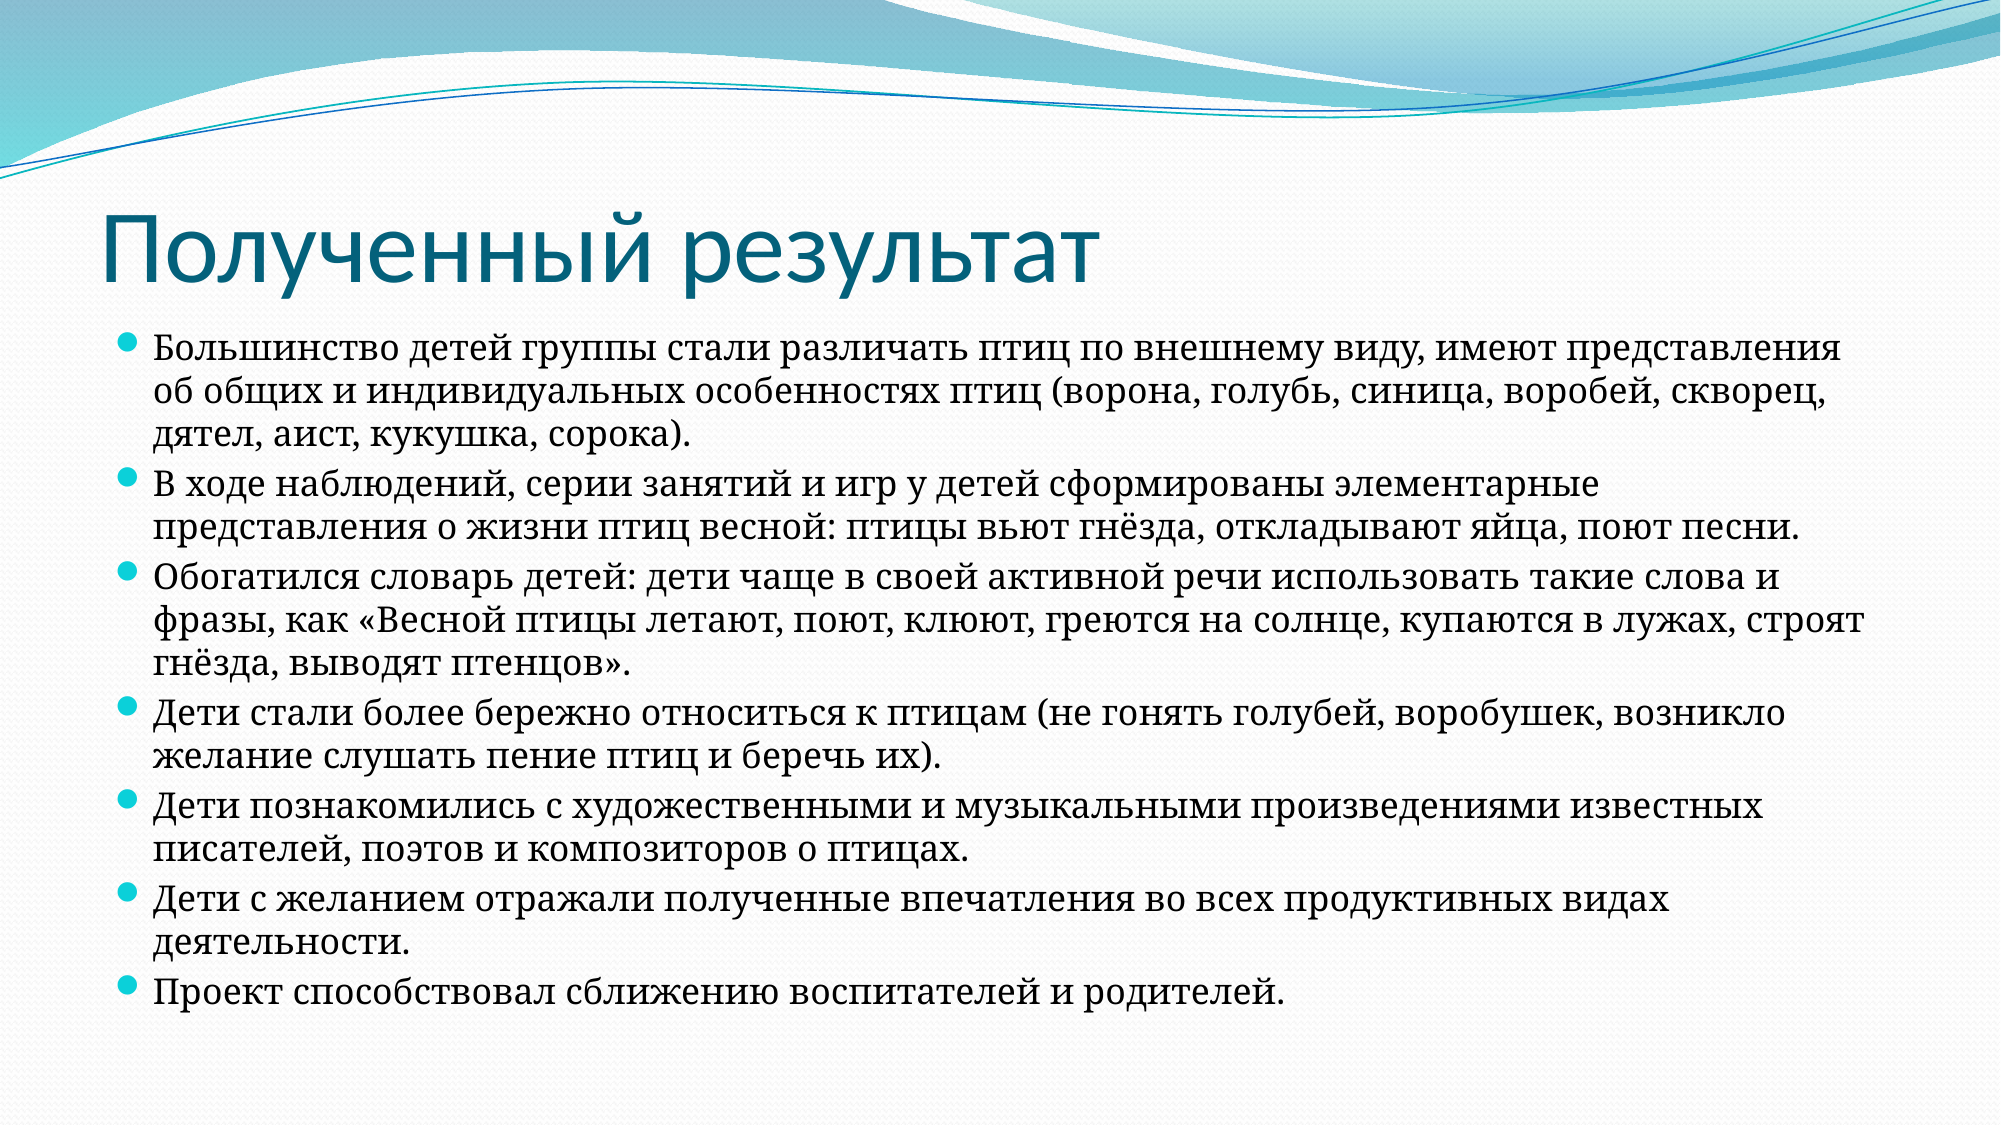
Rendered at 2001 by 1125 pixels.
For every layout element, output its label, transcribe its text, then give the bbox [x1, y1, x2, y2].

list Большинство детей группы стали различать птиц по внешнему виду, имеют представления об общих и индивидуальных особенностях птиц (ворона, голубь, синица, воробей, скворец, дятел, аист, кукушка, сорока). В ходе наблюдений, серии занятий и игр у детей сформированы элементарные представления о жизни птиц весной: птицы вьют гнёзда, откладывают яйца, поют песни. Обогатился словарь детей: дети чаще в своей активной речи использовать такие слова и фразы, как «Весной птицы летают, поют, клюют, греются на солнце, купаются в лужах, строят гнёзда, выводят птенцов». Дети стали более бережно относиться к птицам (не гонять голубей, воробушек, возникло желание слушать пение птиц и беречь их). Дети познакомились с художественными и музыкальными произведениями известных писателей, поэтов и композиторов о птицах. Дети с желанием отражали полученные впечатления во всех продуктивных видах деятельности. Проект способствовал сближению воспитателей и родителей. [99, 317, 1900, 1038]
title Полученный результат [99, 115, 1900, 303]
